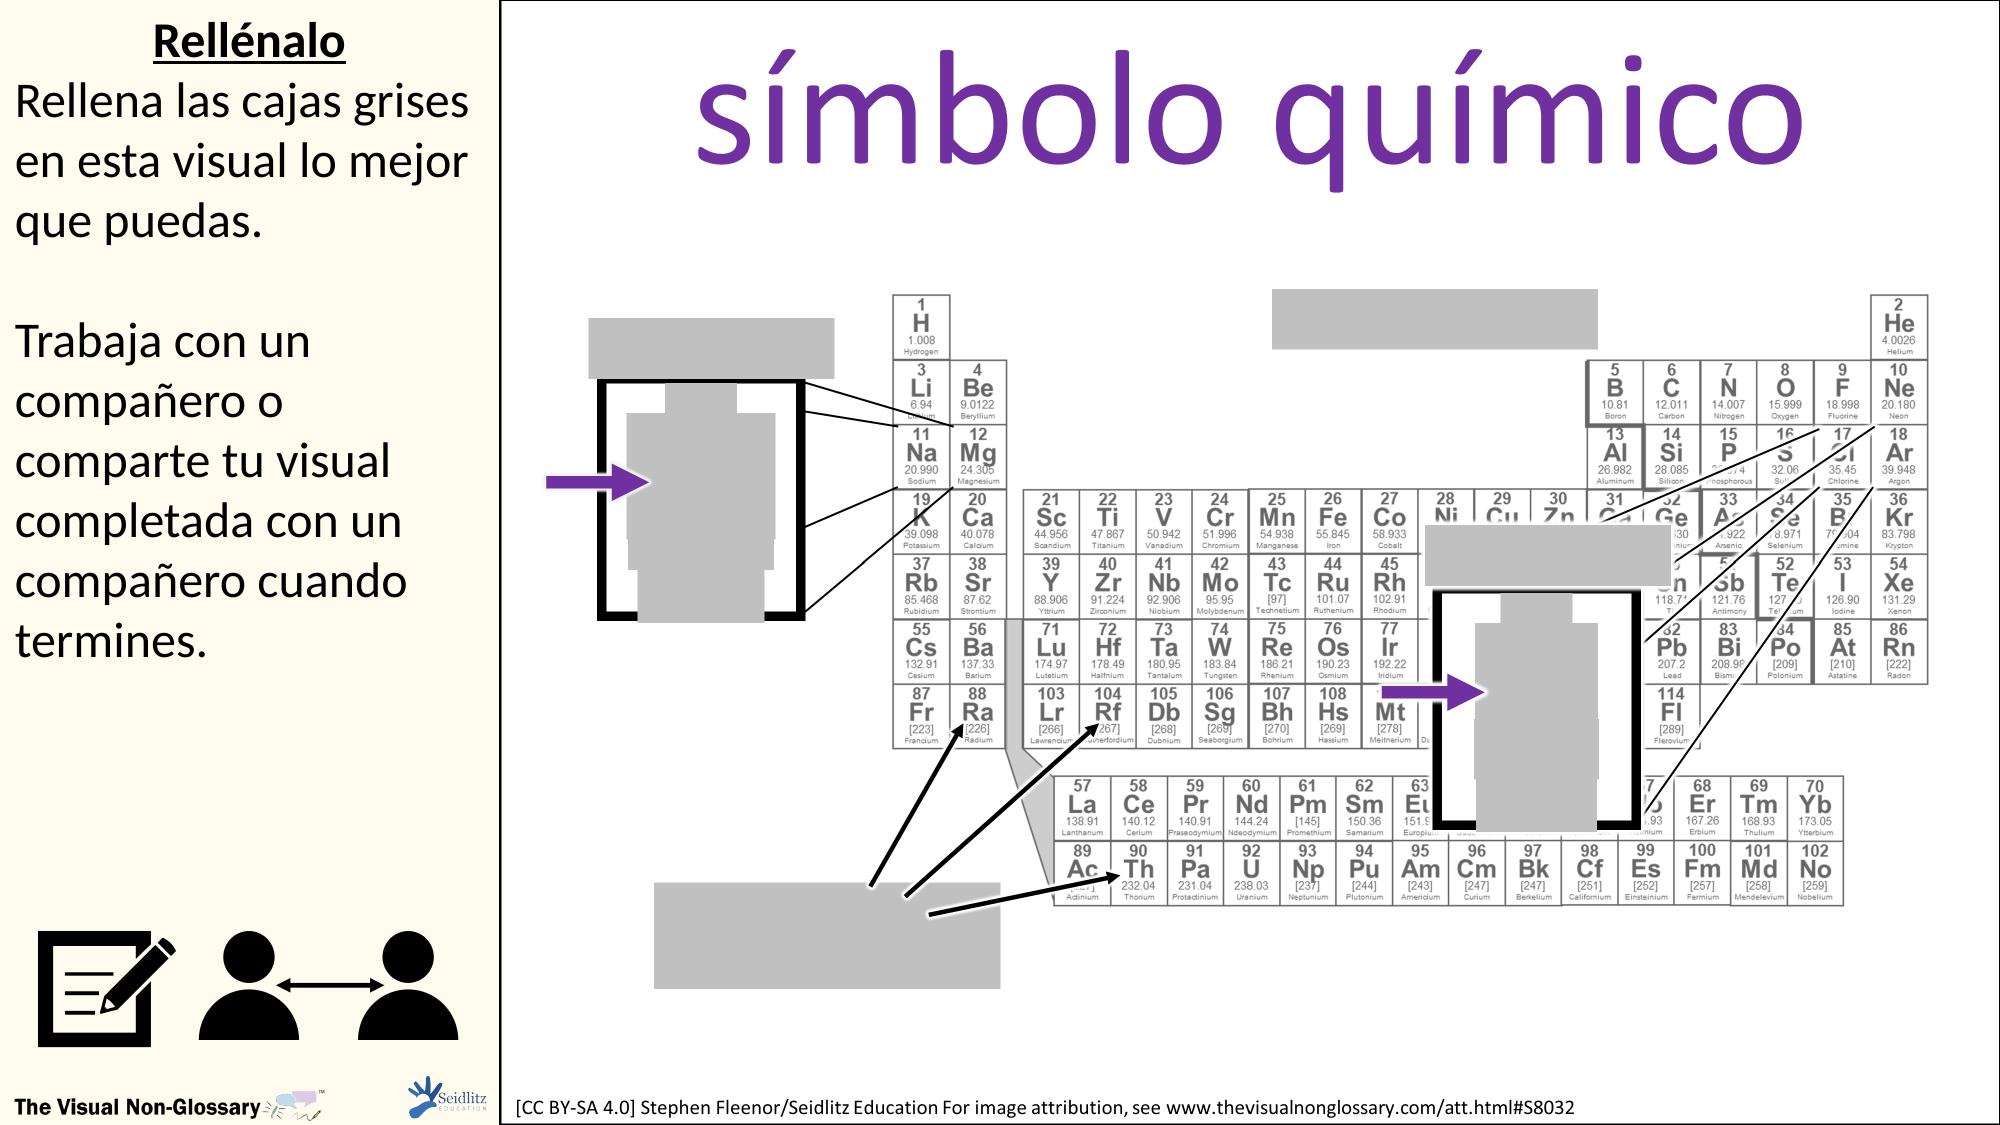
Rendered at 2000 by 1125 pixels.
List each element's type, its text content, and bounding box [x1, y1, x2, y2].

picture [0, 1084, 328, 1125]
picture [499, 0, 2000, 1125]
text_box Rellena las cajas grises en esta visual lo mejor que puedas. Trabaja con un compañero o comparte tu visual completada con un compañero cuando termines. [0, 59, 494, 675]
text_box Rellénalo [138, 0, 362, 59]
picture [38, 920, 176, 1058]
picture [194, 931, 463, 1040]
picture [403, 1073, 495, 1125]
